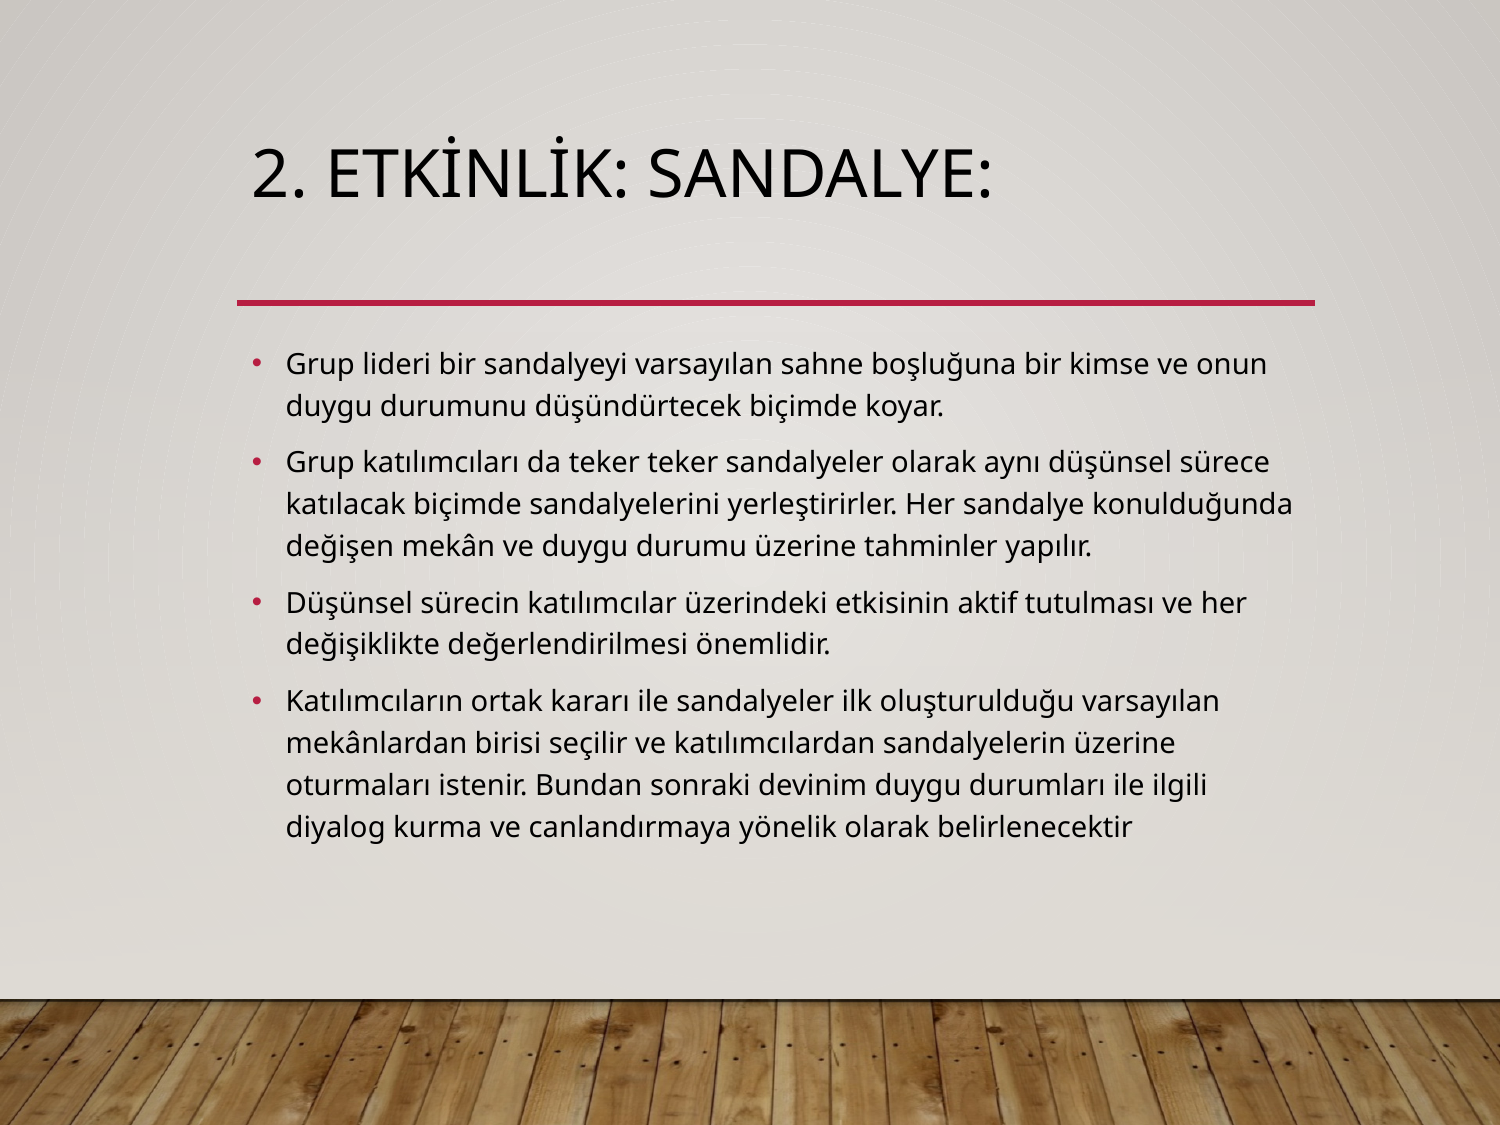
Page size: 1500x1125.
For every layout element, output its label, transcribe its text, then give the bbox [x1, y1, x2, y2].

list Grup lideri bir sandalyeyi varsayılan sahne boşluğuna bir kimse ve onun duygu durumunu düşündürtecek biçimde koyar. Grup katılımcıları da teker teker sandalyeler olarak aynı düşünsel sürece katılacak biçimde sandalyelerini yerleştirirler. Her sandalye konulduğunda değişen mekân ve duygu durumu üzerine tahminler yapılır. Düşünsel sürecin katılımcılar üzerindeki etkisinin aktif tutulması ve her değişiklikte değerlendirilmesi önemlidir. Katılımcıların ortak kararı ile sandalyeler ilk oluşturulduğu varsayılan mekânlardan birisi seçilir ve katılımcılardan sandalyelerin üzerine oturmaları istenir. Bundan sonraki devinim duygu durumları ile ilgili diyalog kurma ve canlandırmaya yönelik olarak belirlenecektir [236, 330, 1315, 897]
title 2. Etkinlik: Sandalye: [236, 131, 1315, 305]
picture [0, 999, 1500, 1125]
